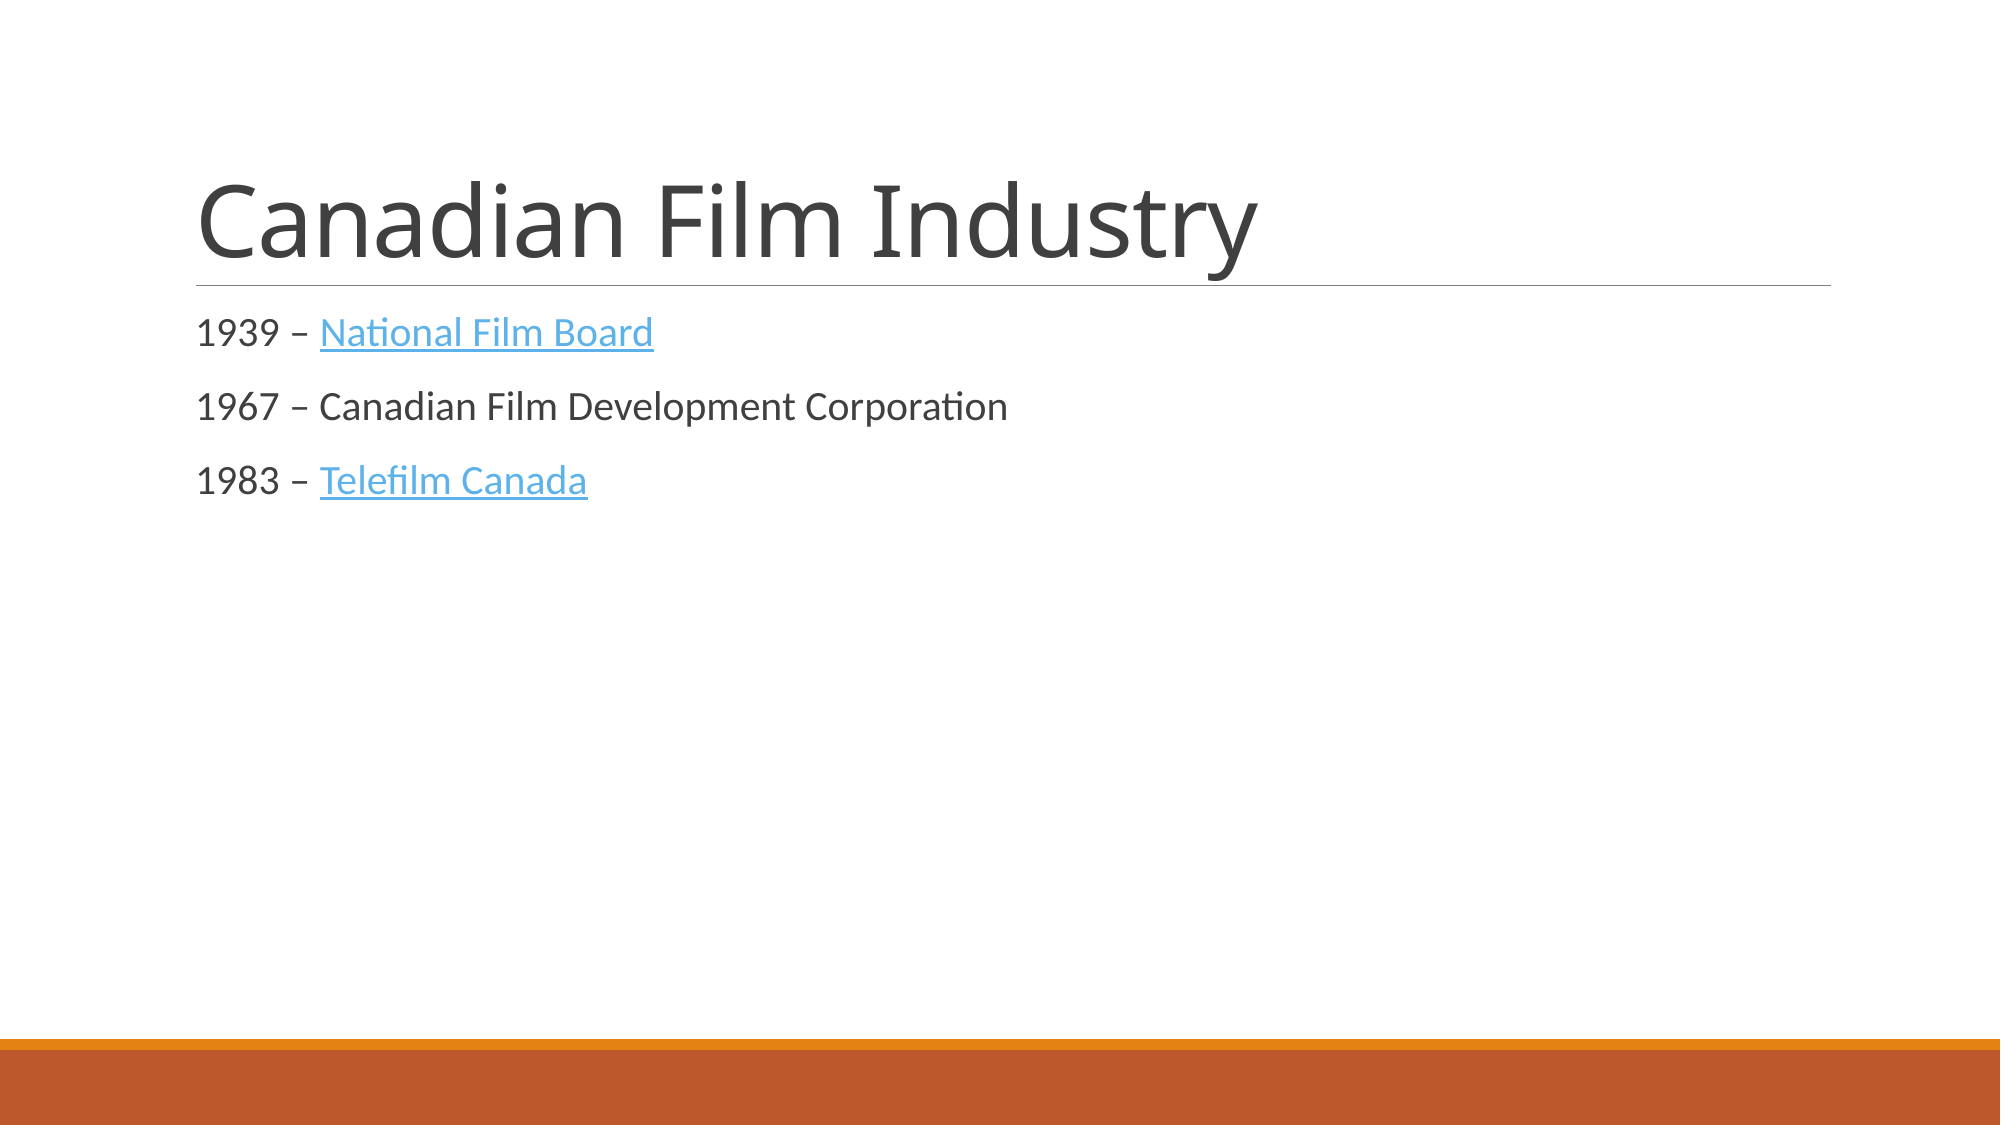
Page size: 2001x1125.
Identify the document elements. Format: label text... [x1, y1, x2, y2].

title Canadian Film Industry [180, 47, 1830, 285]
list 1939 – National Film Board 1967 – Canadian Film Development Corporation 1983 – Telefilm Canada [180, 302, 1830, 963]
